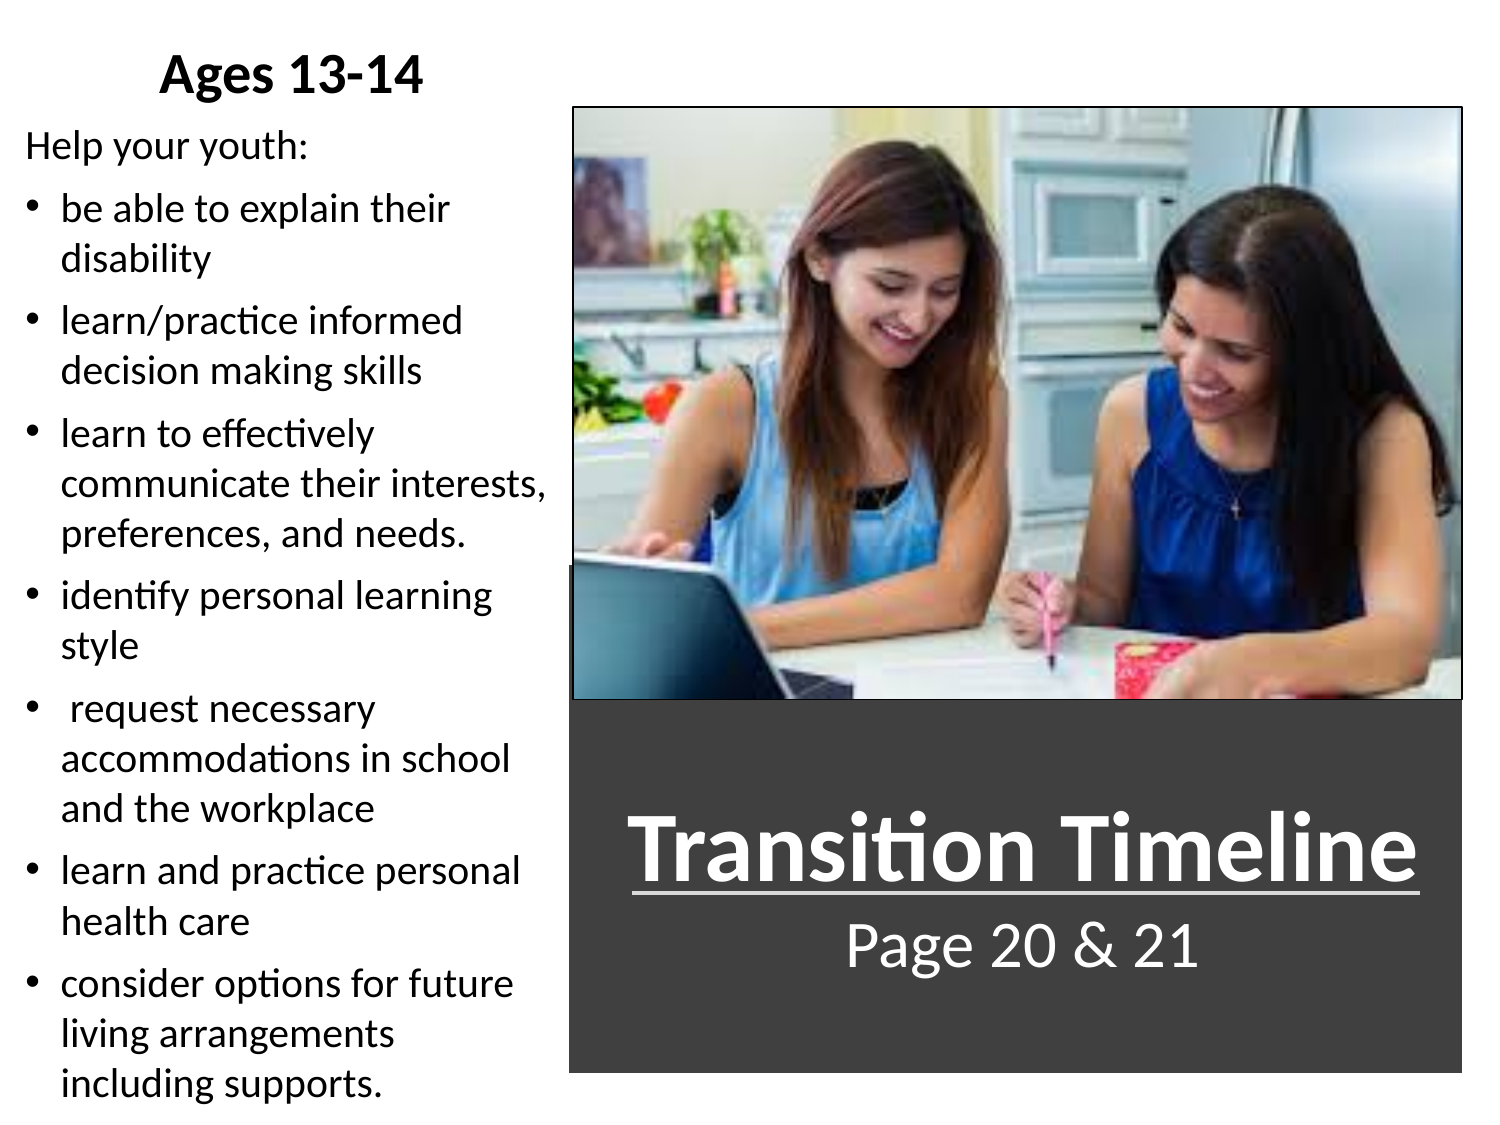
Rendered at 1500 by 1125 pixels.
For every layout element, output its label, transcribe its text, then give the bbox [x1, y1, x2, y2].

text_box Ages 13-14 Help your youth: be able to explain their disability learn/practice informed decision making skills learn to effectively communicate their interests, preferences, and needs. identify personal learning style request necessary accommodations in school and the workplace learn and practice personal health care consider options for future living arrangements including supports. [10, 27, 574, 1114]
picture [573, 107, 1462, 700]
text_box [579, 708, 1452, 1063]
text_box Transition Timeline Page 20 & 21 [607, 773, 1439, 989]
